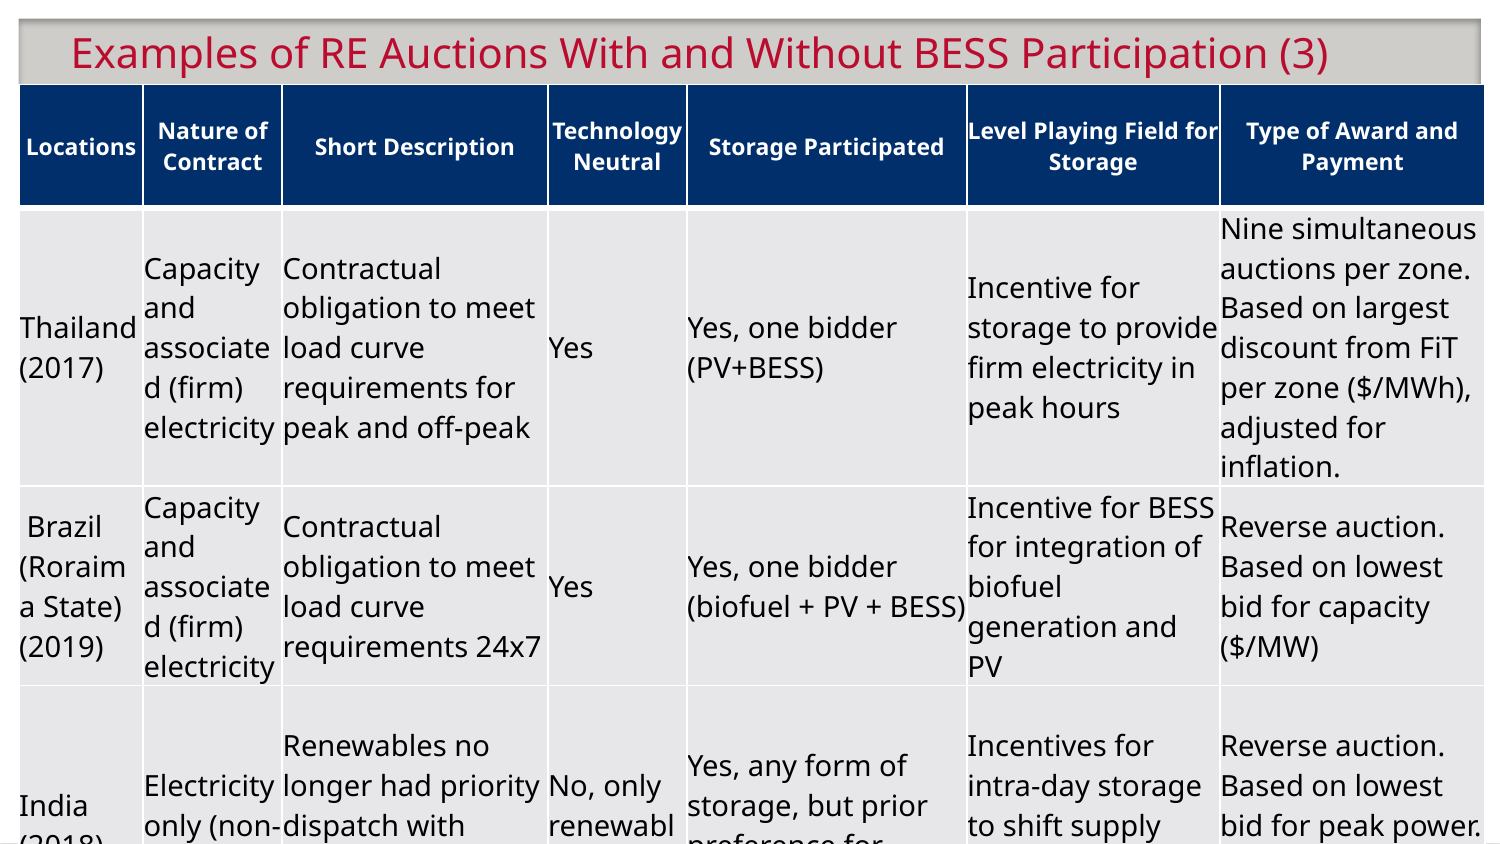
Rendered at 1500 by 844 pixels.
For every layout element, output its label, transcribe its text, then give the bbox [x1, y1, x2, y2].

table_header Locations [20, 85, 142, 205]
table_cell Reverse auction. Based on lowest bid for peak power. Payment for off-peak power based on FiT. [1221, 686, 1484, 844]
table_cell Electricity only (non-firm) [144, 686, 281, 844]
table_cell Brazil (Roraima State) (2019) [20, 487, 142, 685]
table_cell India (2018) [20, 686, 142, 844]
table_header Nature of Contract [144, 85, 281, 205]
table_cell Contractual obligation to meet load curve requirements 24x7 [283, 487, 547, 685]
table_cell Yes, any form of storage, but prior preference for pumped-storage [688, 686, 966, 844]
table_cell Incentive for storage to provide firm electricity in peak hours [968, 211, 1219, 485]
table_header Short Description [283, 85, 547, 205]
table_cell No, only renewables [549, 686, 686, 844]
table_header Type of Award and Payment [1221, 85, 1484, 205]
table_cell Yes, one bidder (biofuel + PV + BESS) [688, 487, 966, 685]
table_cell Contractual obligation to meet load curve requirements for peak and off-peak [283, 211, 547, 485]
table_cell Reverse auction. Based on lowest bid for capacity ($/MW) [1221, 487, 1484, 685]
table_cell Yes [549, 487, 686, 685]
table_cell Capacity and associated (firm) electricity [144, 487, 281, 685]
table_header Technology Neutral [549, 85, 686, 205]
table_cell Yes [549, 211, 686, 485]
table_cell Thailand (2017) [20, 211, 142, 485]
table_cell Capacity and associated (firm) electricity [144, 211, 281, 485]
table_cell Yes, one bidder (PV+BESS) [688, 211, 966, 485]
table_header Storage Participated [688, 85, 966, 205]
table_cell Incentives for intra-day storage to shift supply when grid constraints relieved [968, 686, 1219, 844]
table_header Level Playing Field for Storage [968, 85, 1219, 205]
table_cell Incentive for BESS for integration of biofuel generation and PV [968, 487, 1219, 685]
title Examples of RE Auctions With and Without BESS Participation (3) [55, 21, 1419, 85]
table_cell Nine simultaneous auctions per zone. Based on largest discount from FiT per zone ($/MWh), adjusted for inflation. [1221, 211, 1484, 485]
table_cell Renewables no longer had priority dispatch with transmission constraints [283, 686, 547, 844]
